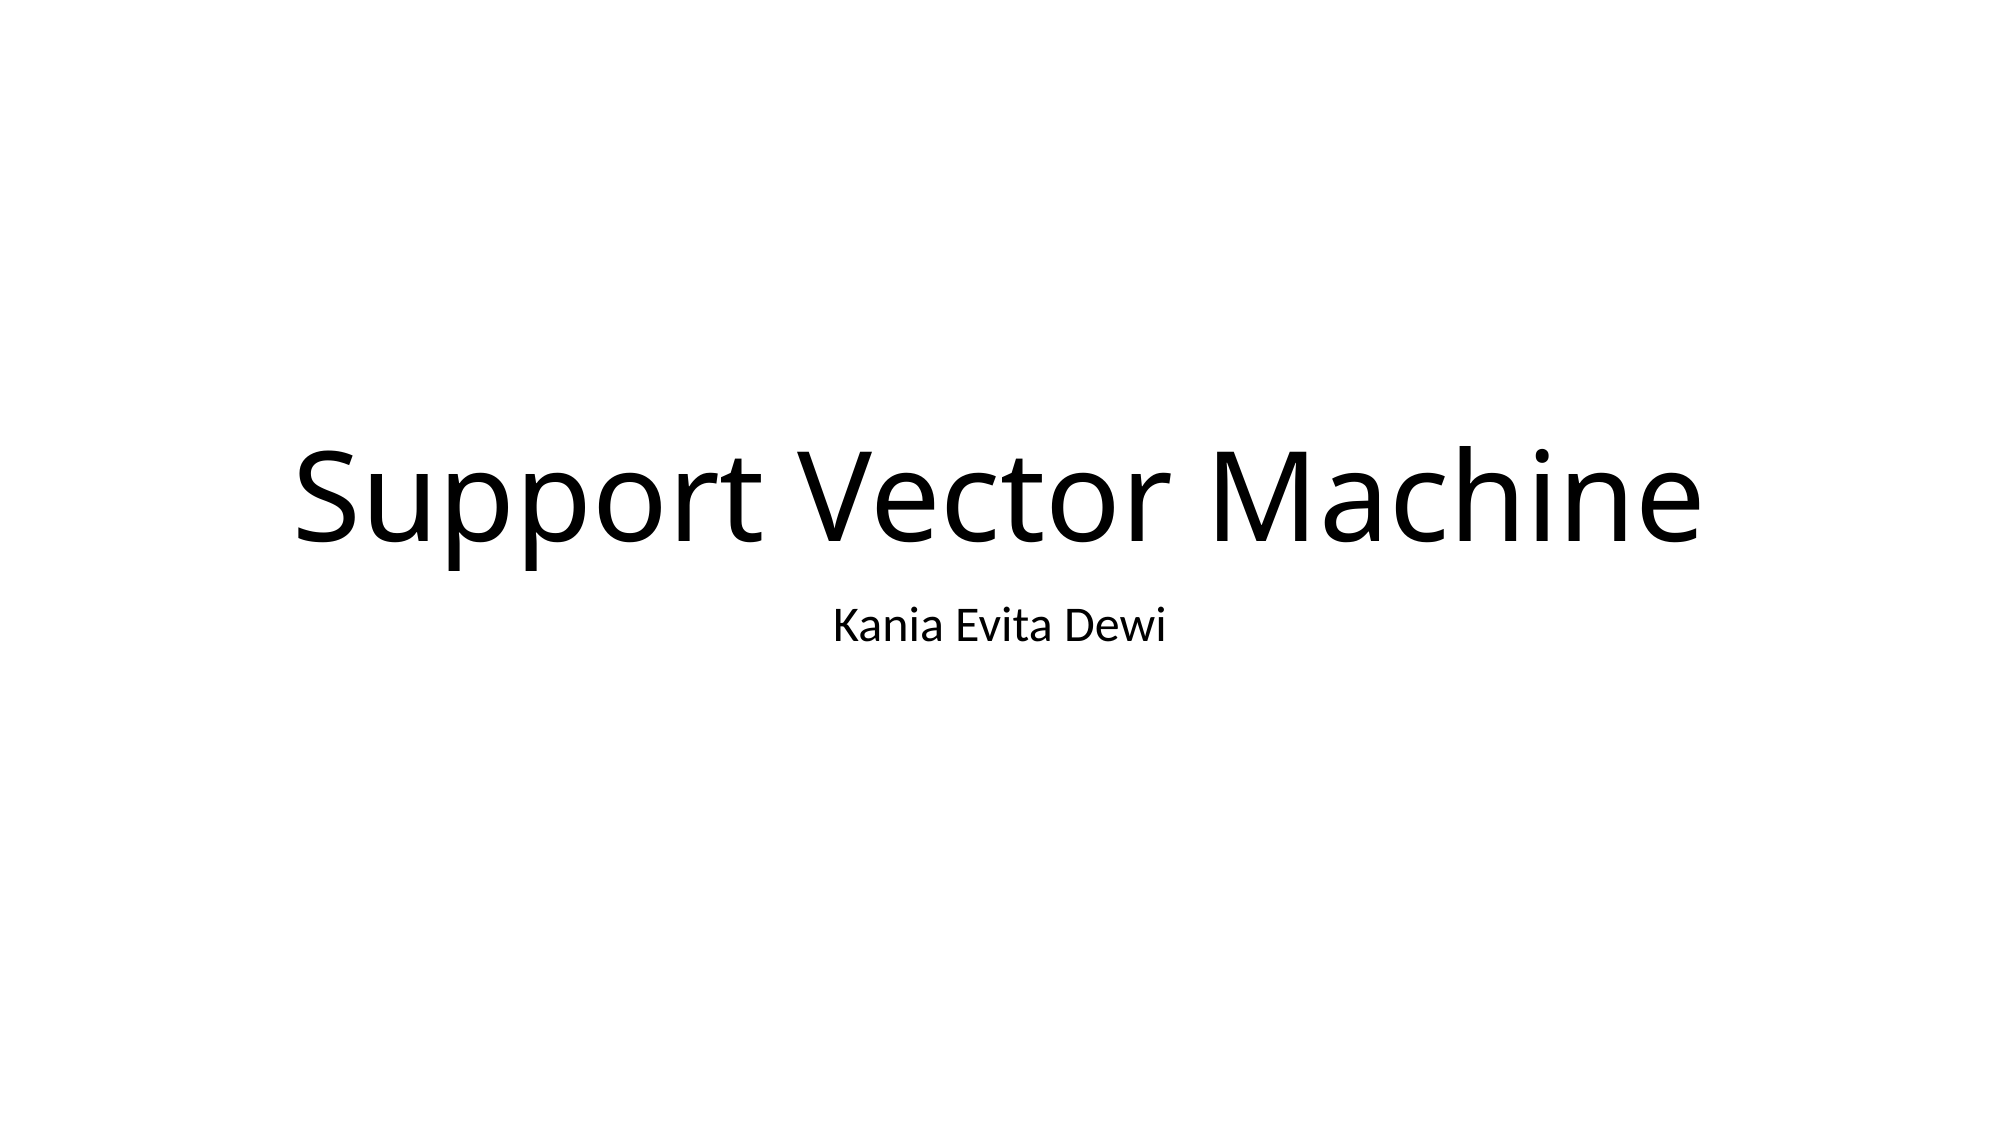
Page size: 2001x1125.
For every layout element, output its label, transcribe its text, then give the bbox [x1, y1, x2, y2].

title Support Vector Machine [249, 184, 1750, 576]
subtitle Kania Evita Dewi [249, 590, 1750, 863]
